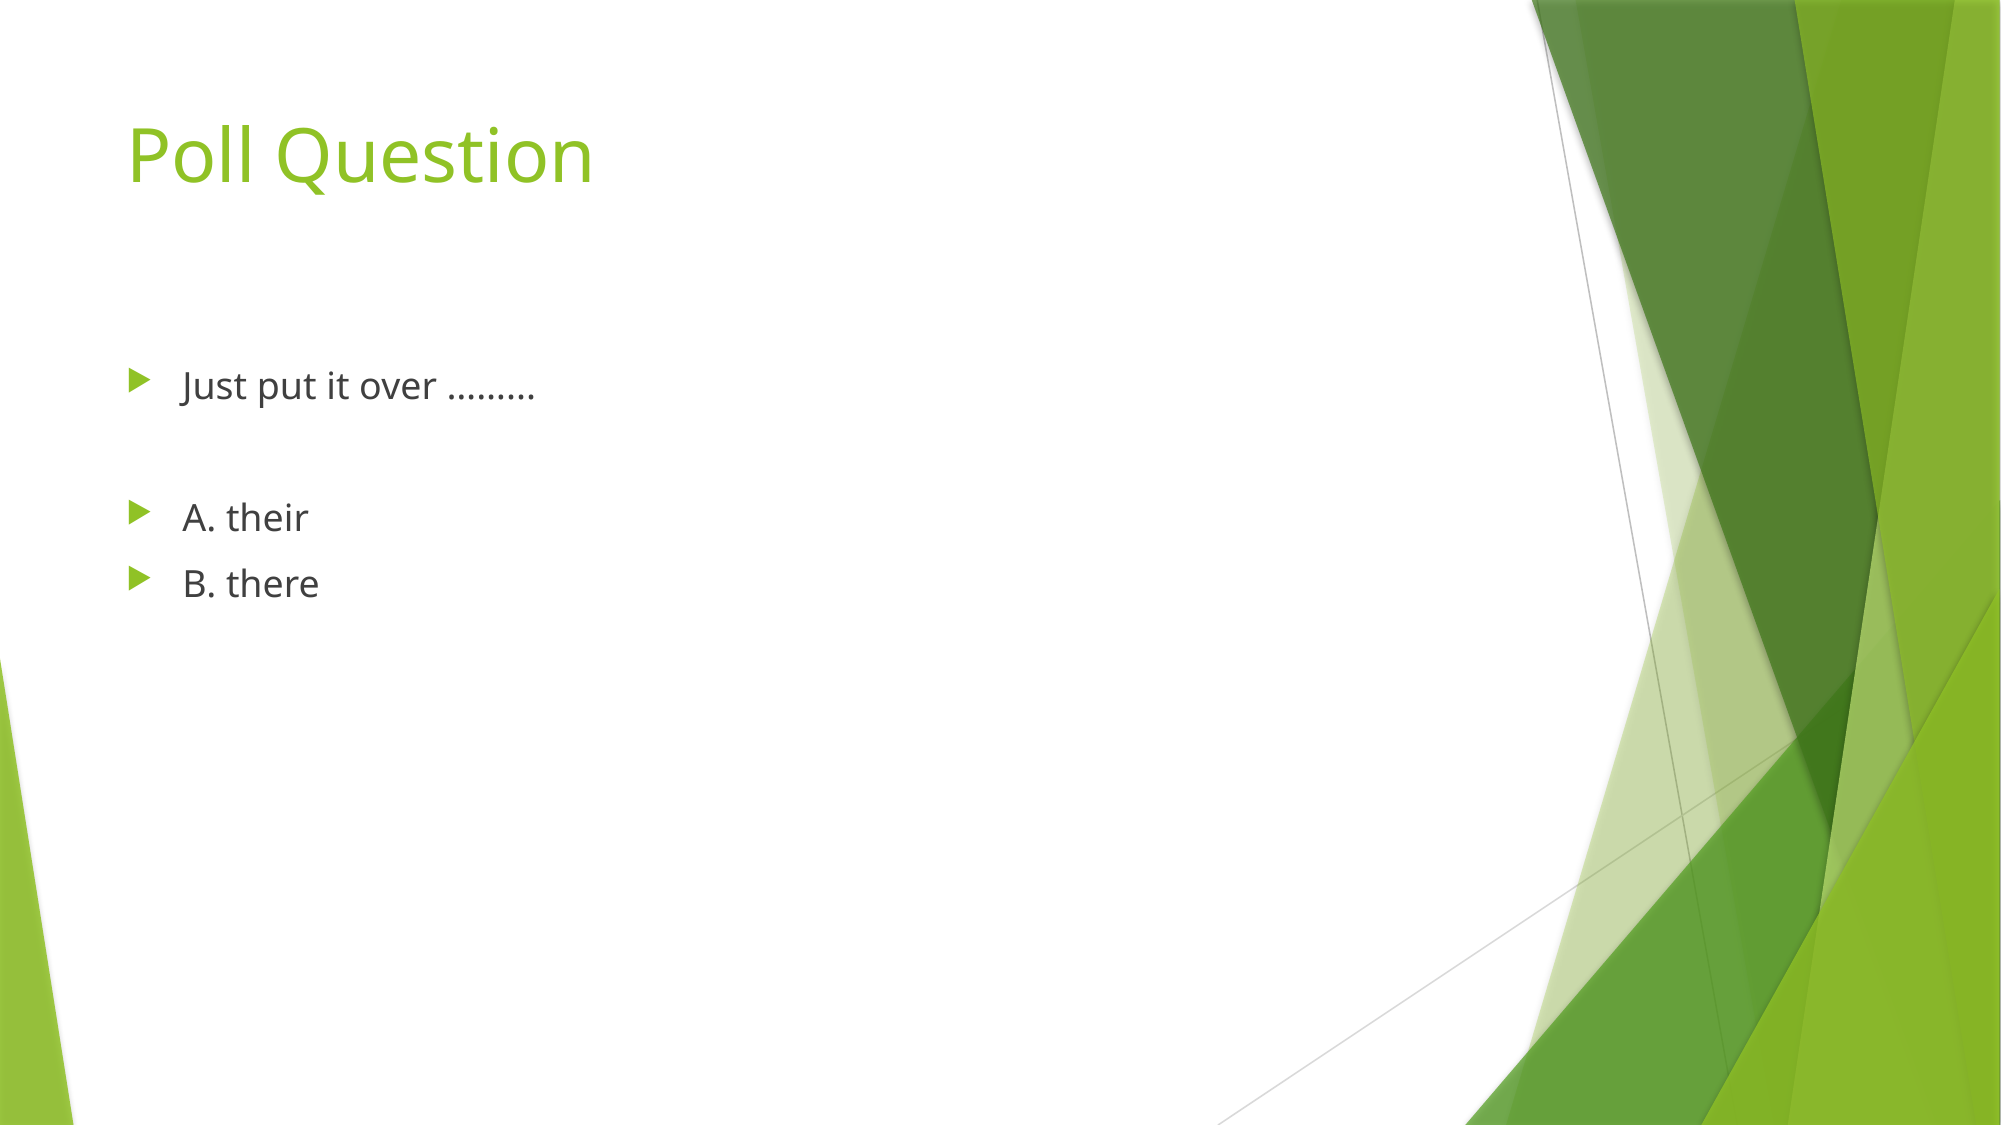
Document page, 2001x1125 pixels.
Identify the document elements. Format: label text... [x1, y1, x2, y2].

title Poll Question [111, 99, 1522, 317]
list Just put it over ……... A. their B. there [111, 354, 1522, 992]
